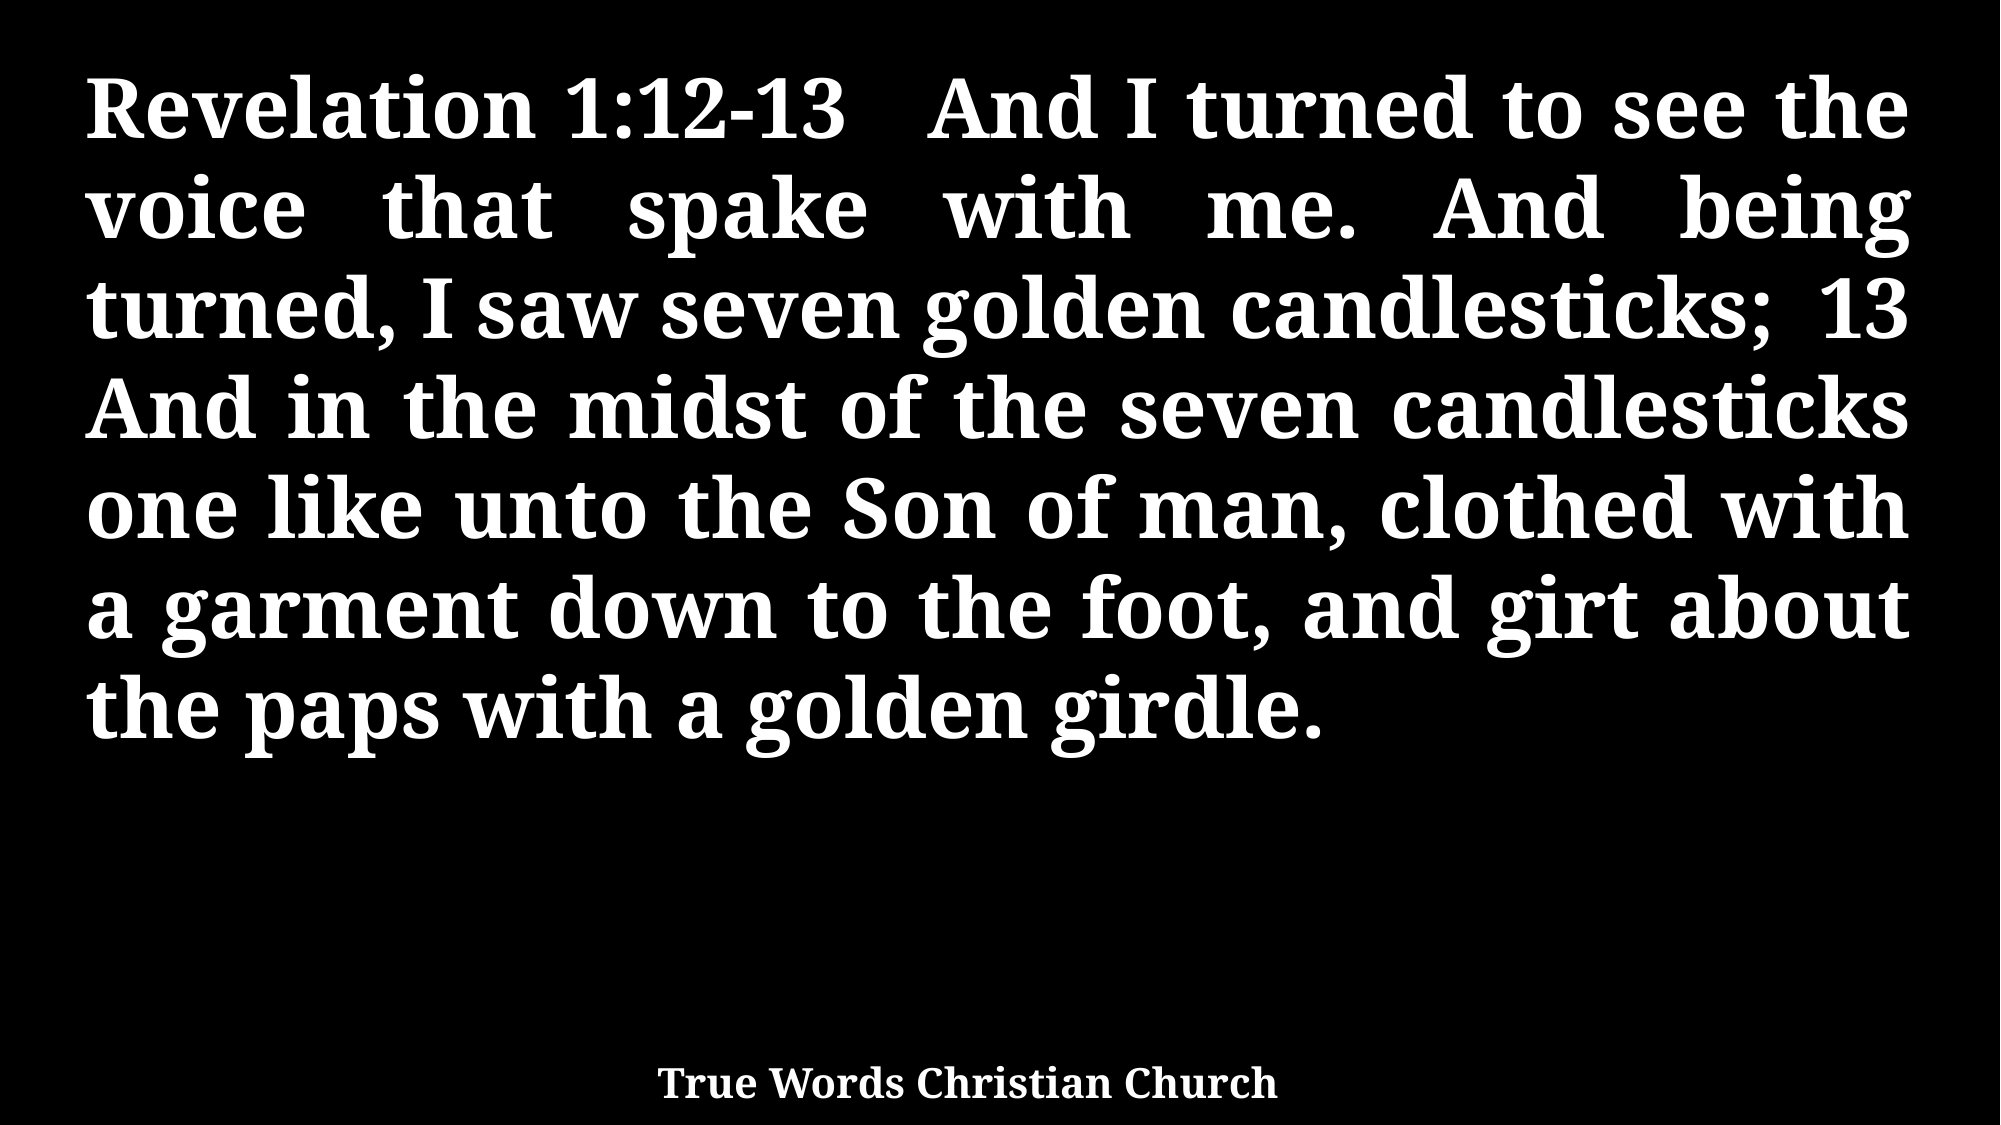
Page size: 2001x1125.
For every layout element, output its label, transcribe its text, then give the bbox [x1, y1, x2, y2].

text_box Revelation 1:12-13 And I turned to see the voice that spake with me. And being turned, I saw seven golden candlesticks; 13 And in the midst of the seven candlesticks one like unto the Son of man, clothed with a garment down to the foot, and girt about the paps with a golden girdle. [71, 48, 1928, 763]
text_box True Words Christian Church [642, 1049, 1294, 1114]
